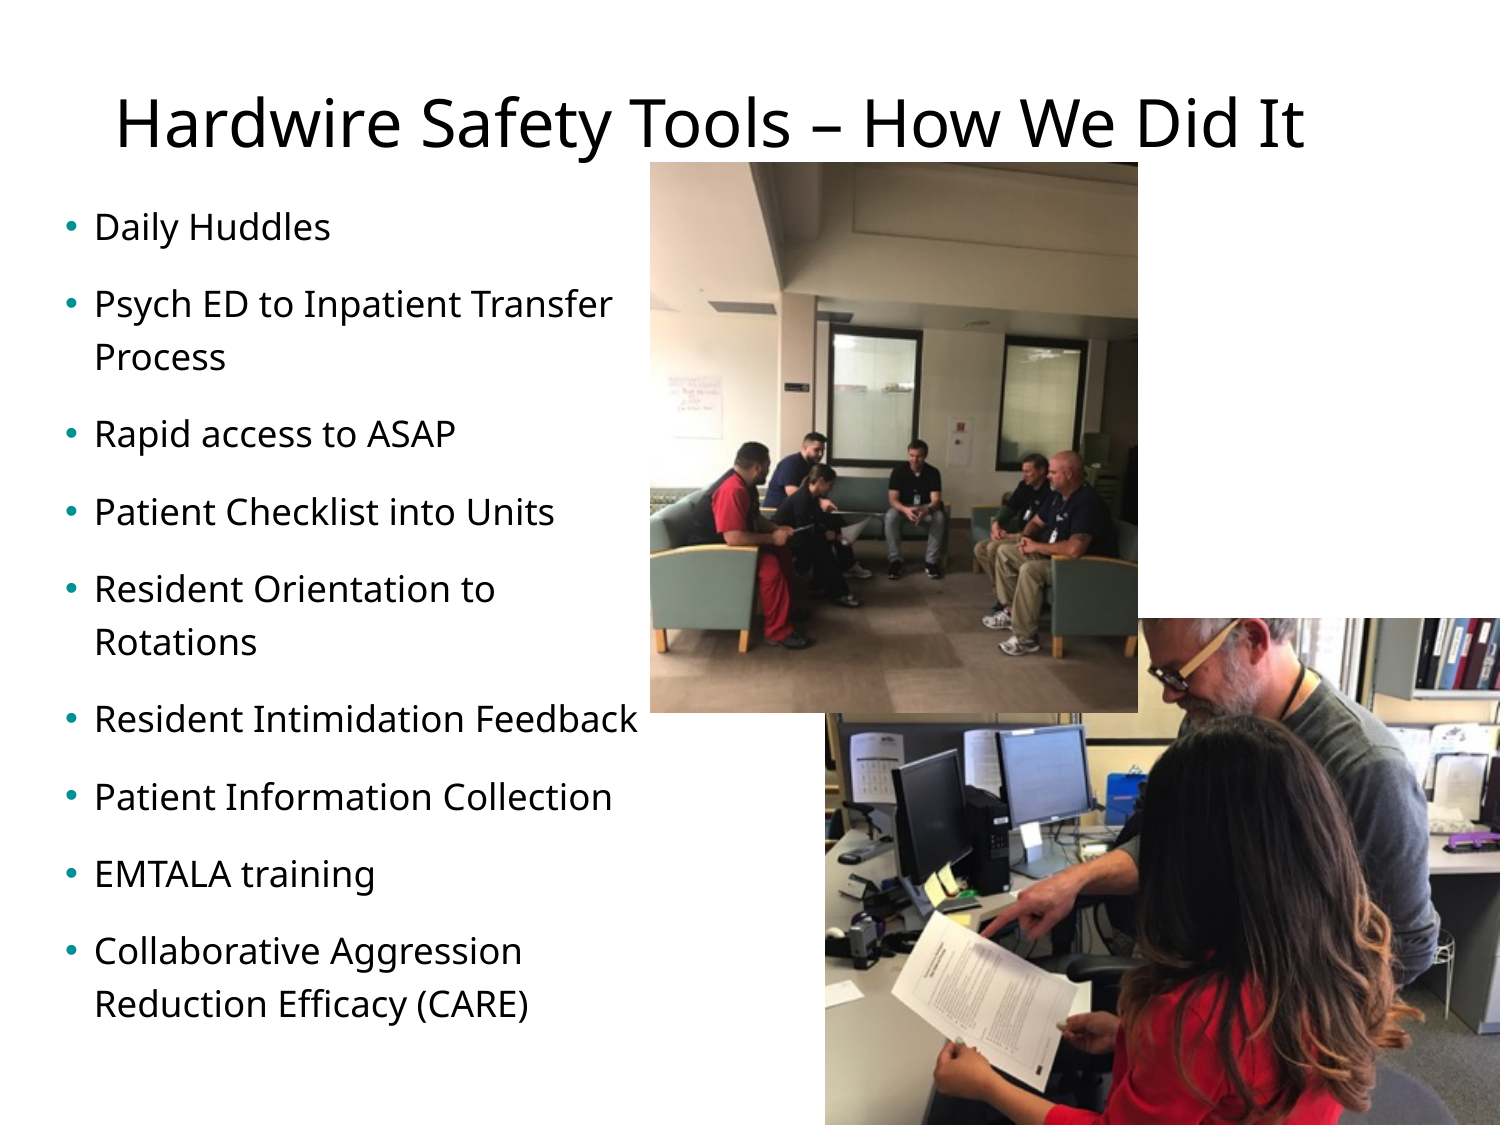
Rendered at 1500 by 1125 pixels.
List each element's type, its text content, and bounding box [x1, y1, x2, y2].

title Hardwire Safety Tools – How We Did It [99, 50, 1394, 203]
list Daily Huddles Psych ED to Inpatient Transfer Process Rapid access to ASAP Patient Checklist into Units Resident Orientation to Rotations Resident Intimidation Feedback Patient Information Collection EMTALA training Collaborative Aggression Reduction Efficacy (CARE) [50, 187, 663, 1100]
picture [649, 162, 1500, 1125]
